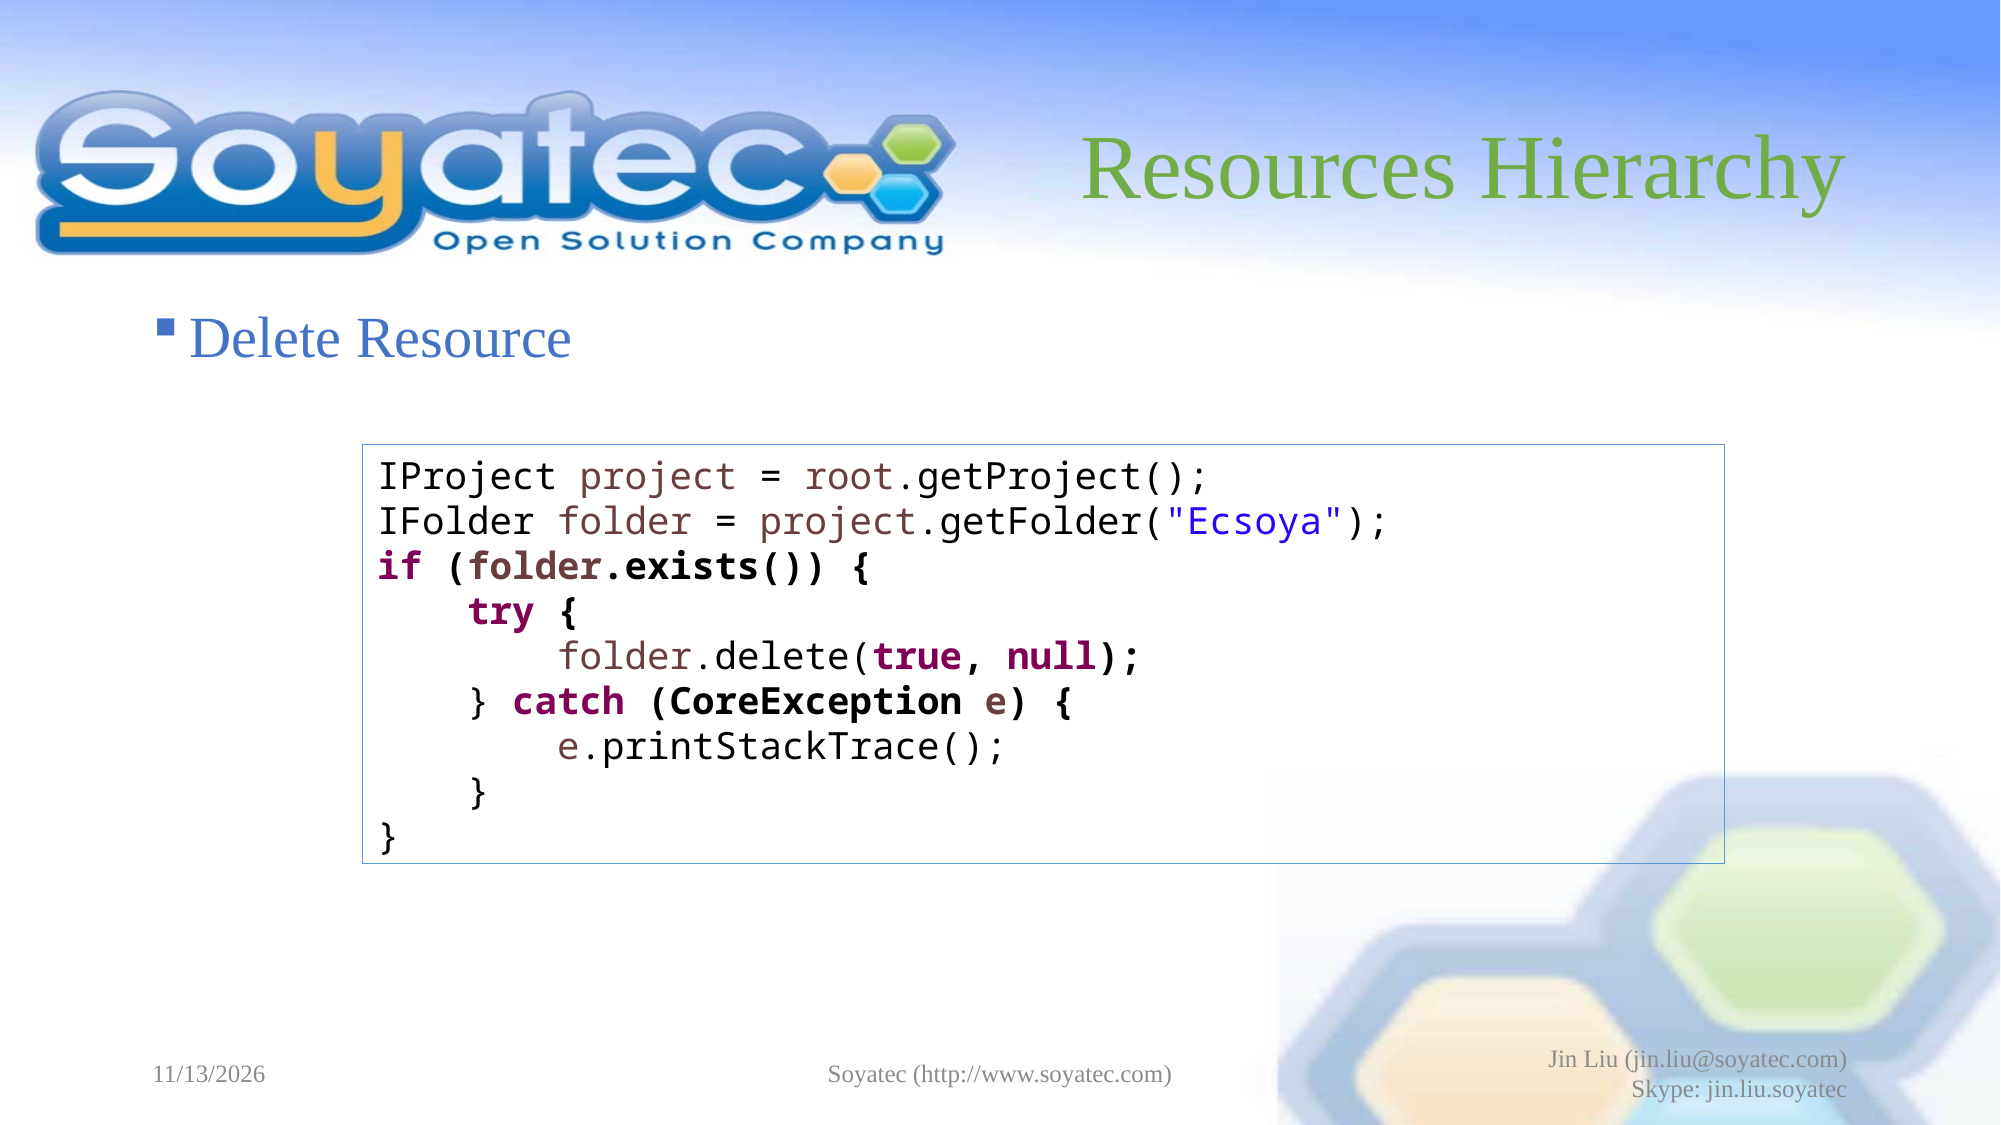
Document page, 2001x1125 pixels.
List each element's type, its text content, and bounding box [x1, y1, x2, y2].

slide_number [137, 1042, 588, 1103]
footer Soyatec (http://www.soyatec.com) [662, 1042, 1338, 1103]
text_box IProject project = root.getProject(); IFolder folder = project.getFolder("Ecsoya"); if (folder.exists()) { try { folder.delete(true, null); } catch (CoreException e) { e.printStackTrace(); } } [362, 444, 1725, 864]
slide_number Jin Liu (jin.liu@soyatec.com) Skype: jin.liu.soyatec [1412, 1042, 1863, 1103]
list Delete Resource [137, 299, 1863, 1014]
picture [0, 0, 2001, 1125]
title Resources Hierarchy [968, 59, 1863, 278]
